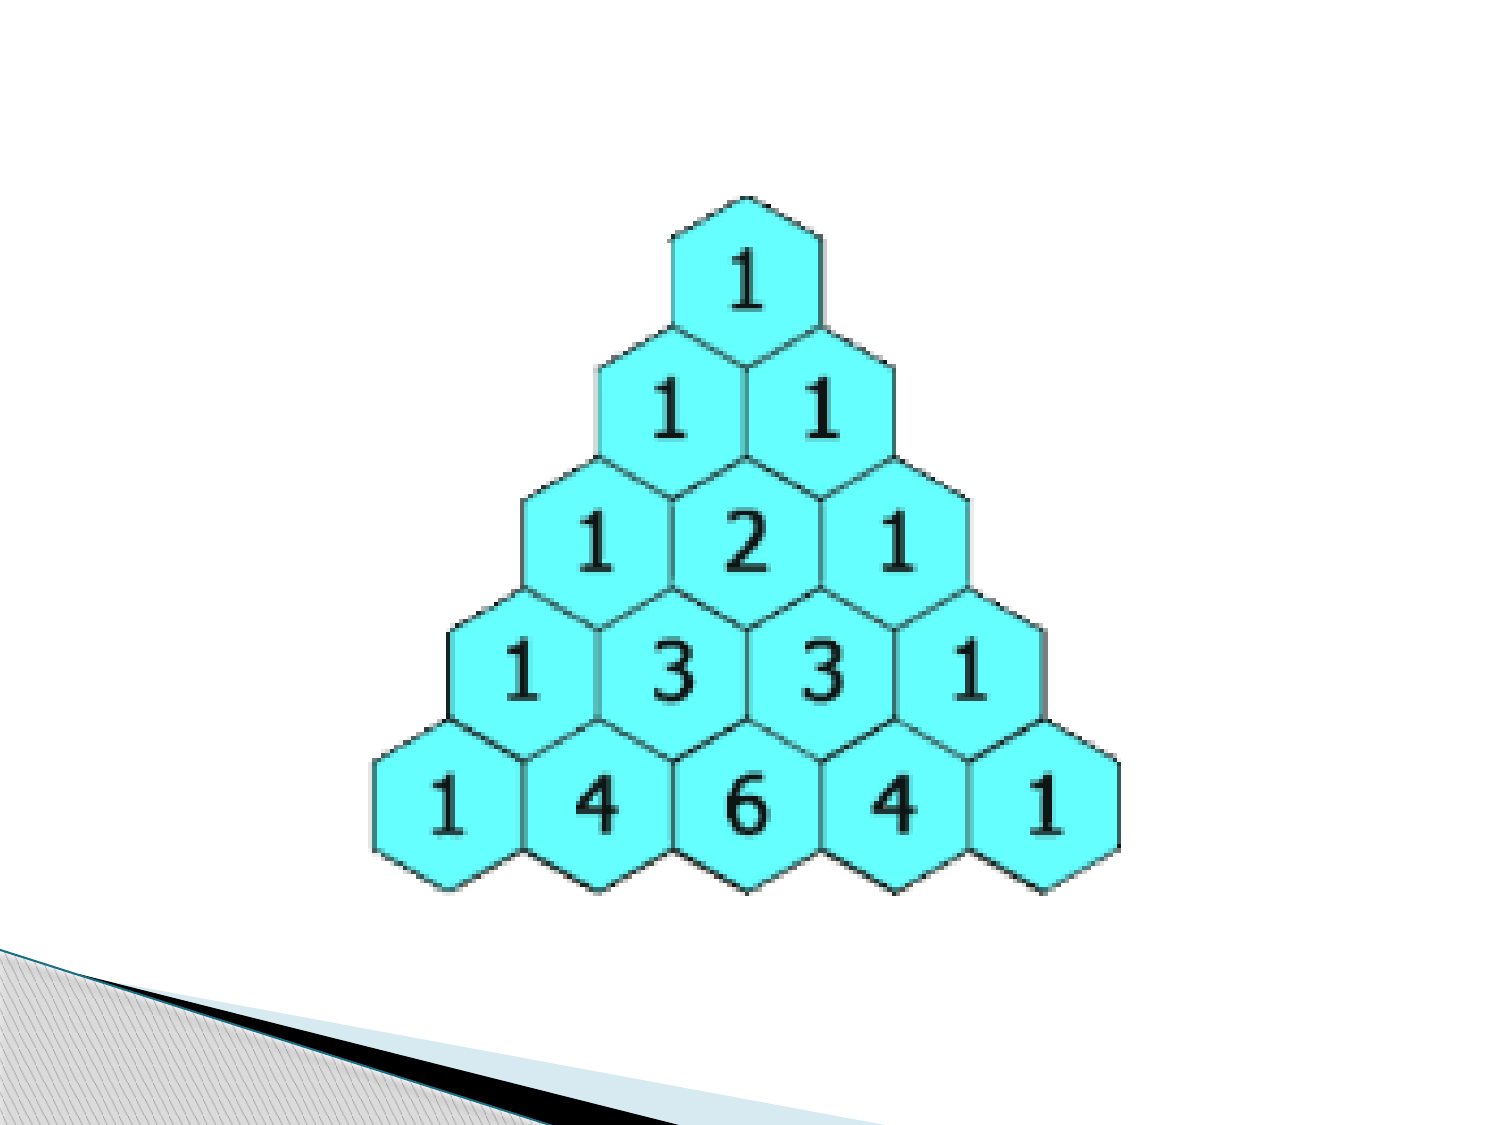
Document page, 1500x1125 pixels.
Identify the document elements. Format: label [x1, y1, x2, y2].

picture [359, 196, 1126, 906]
